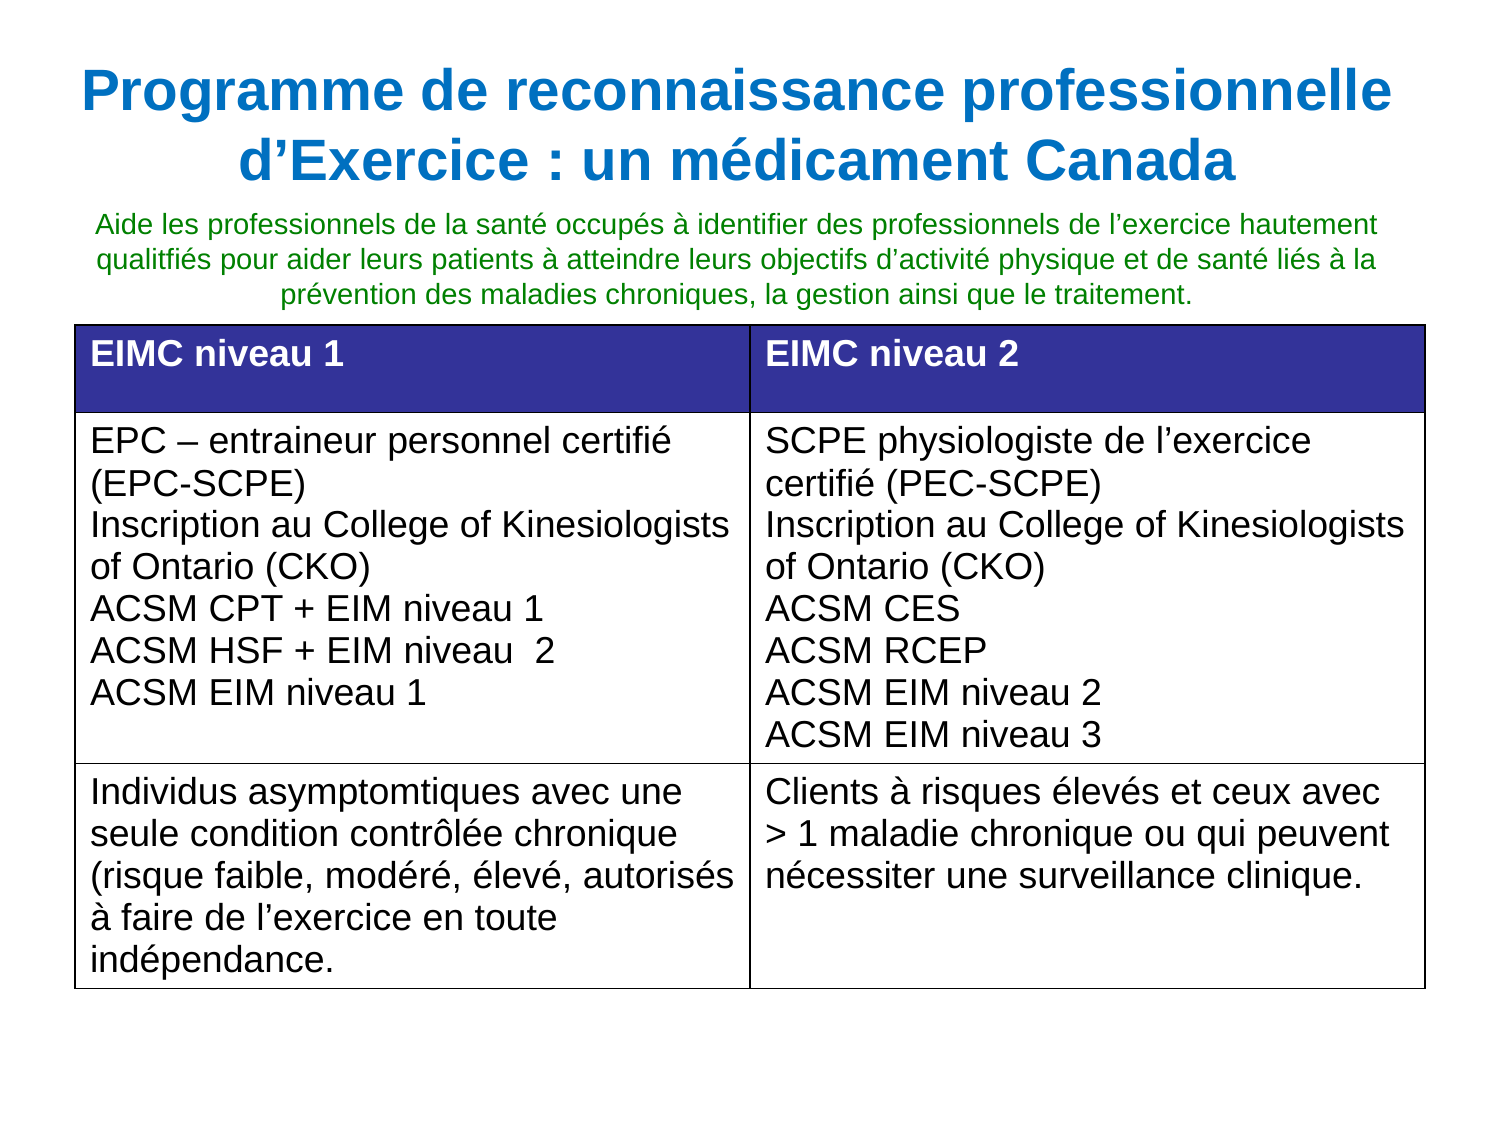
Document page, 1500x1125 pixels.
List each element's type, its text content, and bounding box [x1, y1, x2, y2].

table_cell Individus asymptomtiques avec une seule condition contrôlée chronique (risque faible, modéré, élevé, autorisés à faire de l’exercice en toute indépendance. [76, 764, 749, 988]
text_box [627, 806, 658, 867]
title Programme de reconnaissance professionnelle d’Exercice : un médicament Canada Aide les professionnels de la santé occupés à identifier des professionnels de l’exercice hautement qualitfiés pour aider leurs patients à atteindre leurs objectifs d’activité physique et de santé liés à la prévention des maladies chroniques, la gestion ainsi que le traitement. [62, 99, 1413, 263]
table_header EIMC niveau 1 [76, 326, 749, 412]
table_cell Clients à risques élevés et ceux avec > 1 maladie chronique ou qui peuvent nécessiter une surveillance clinique. [751, 764, 1424, 988]
table_cell EPC – entraineur personnel certifié (EPC-SCPE) Inscription au College of Kinesiologists of Ontario (CKO) ACSM CPT + EIM niveau 1 ACSM HSF + EIM niveau 2 ACSM EIM niveau 1 [76, 413, 749, 763]
table_cell SCPE physiologiste de l’exercice certifié (PEC-SCPE) Inscription au College of Kinesiologists of Ontario (CKO) ACSM CES ACSM RCEP ACSM EIM niveau 2 ACSM EIM niveau 3 [751, 413, 1424, 763]
table_header EIMC niveau 2 [751, 326, 1424, 412]
